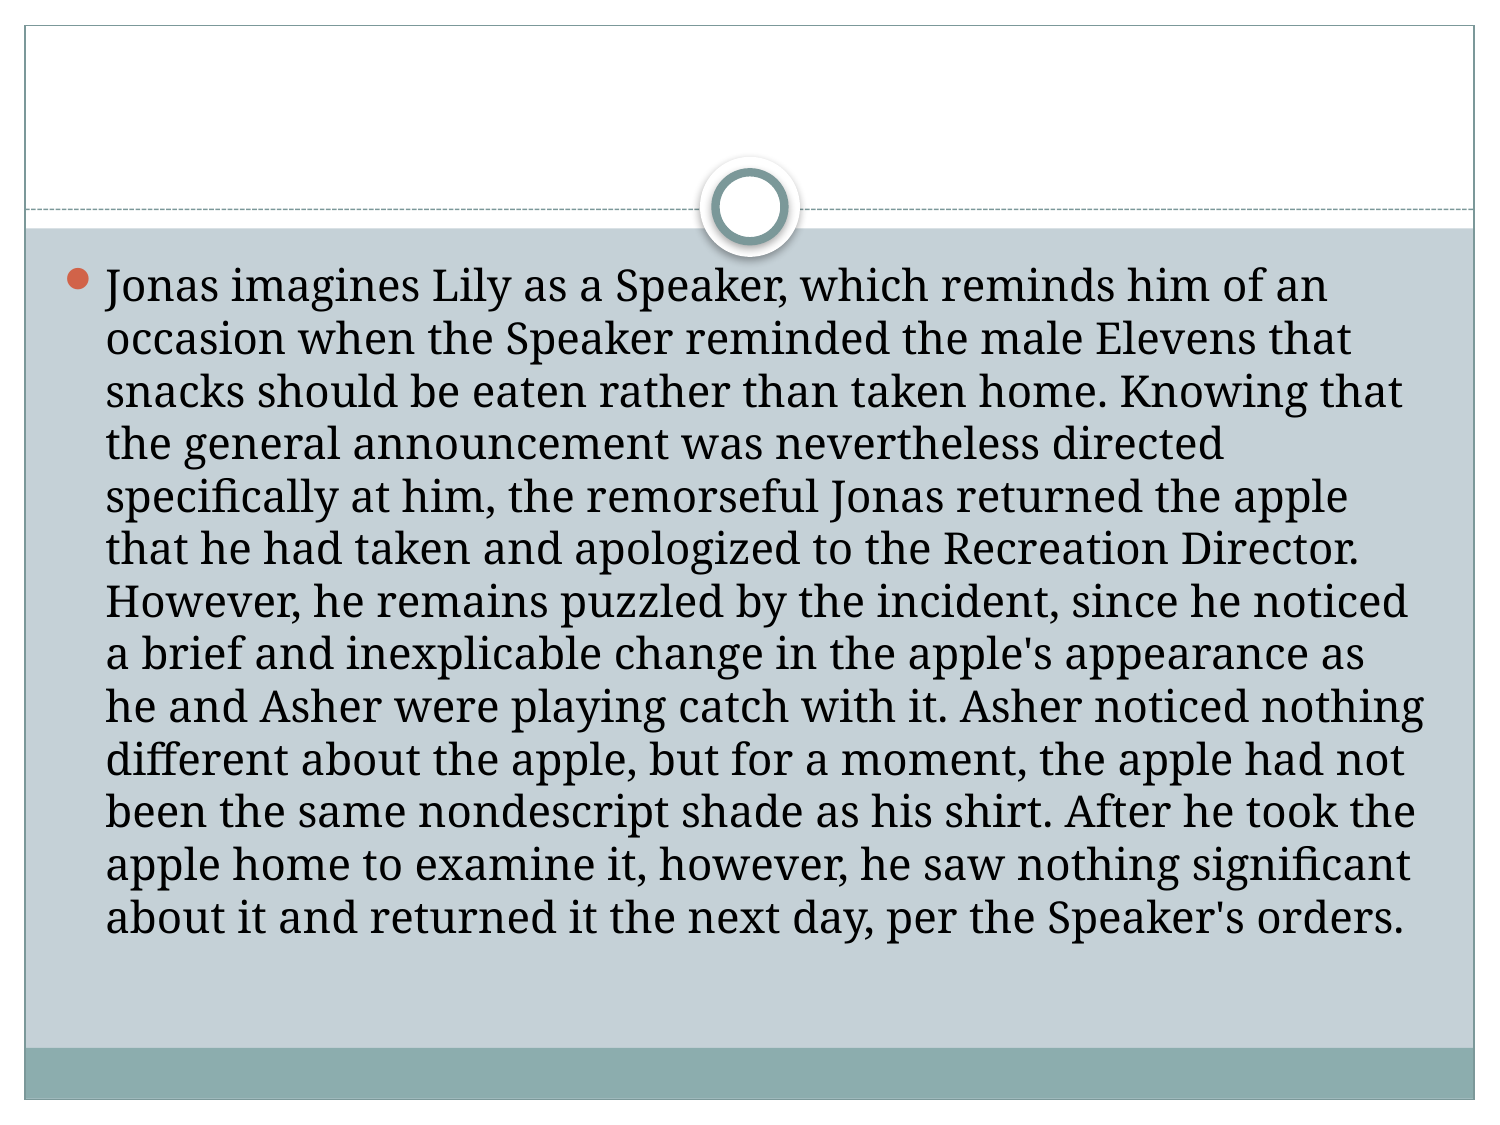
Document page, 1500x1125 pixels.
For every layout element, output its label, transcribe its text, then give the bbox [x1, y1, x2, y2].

list Jonas imagines Lily as a Speaker, which reminds him of an occasion when the Speaker reminded the male Elevens that snacks should be eaten rather than taken home. Knowing that the general announcement was nevertheless directed specifically at him, the remorseful Jonas returned the apple that he had taken and apologized to the Recreation Director. However, he remains puzzled by the incident, since he noticed a brief and inexplicable change in the apple's appearance as he and Asher were playing catch with it. Asher noticed nothing different about the apple, but for a moment, the apple had not been the same nondescript shade as his shirt. After he took the apple home to examine it, however, he saw nothing significant about it and returned it the next day, per the Speaker's orders. [49, 250, 1445, 1001]
